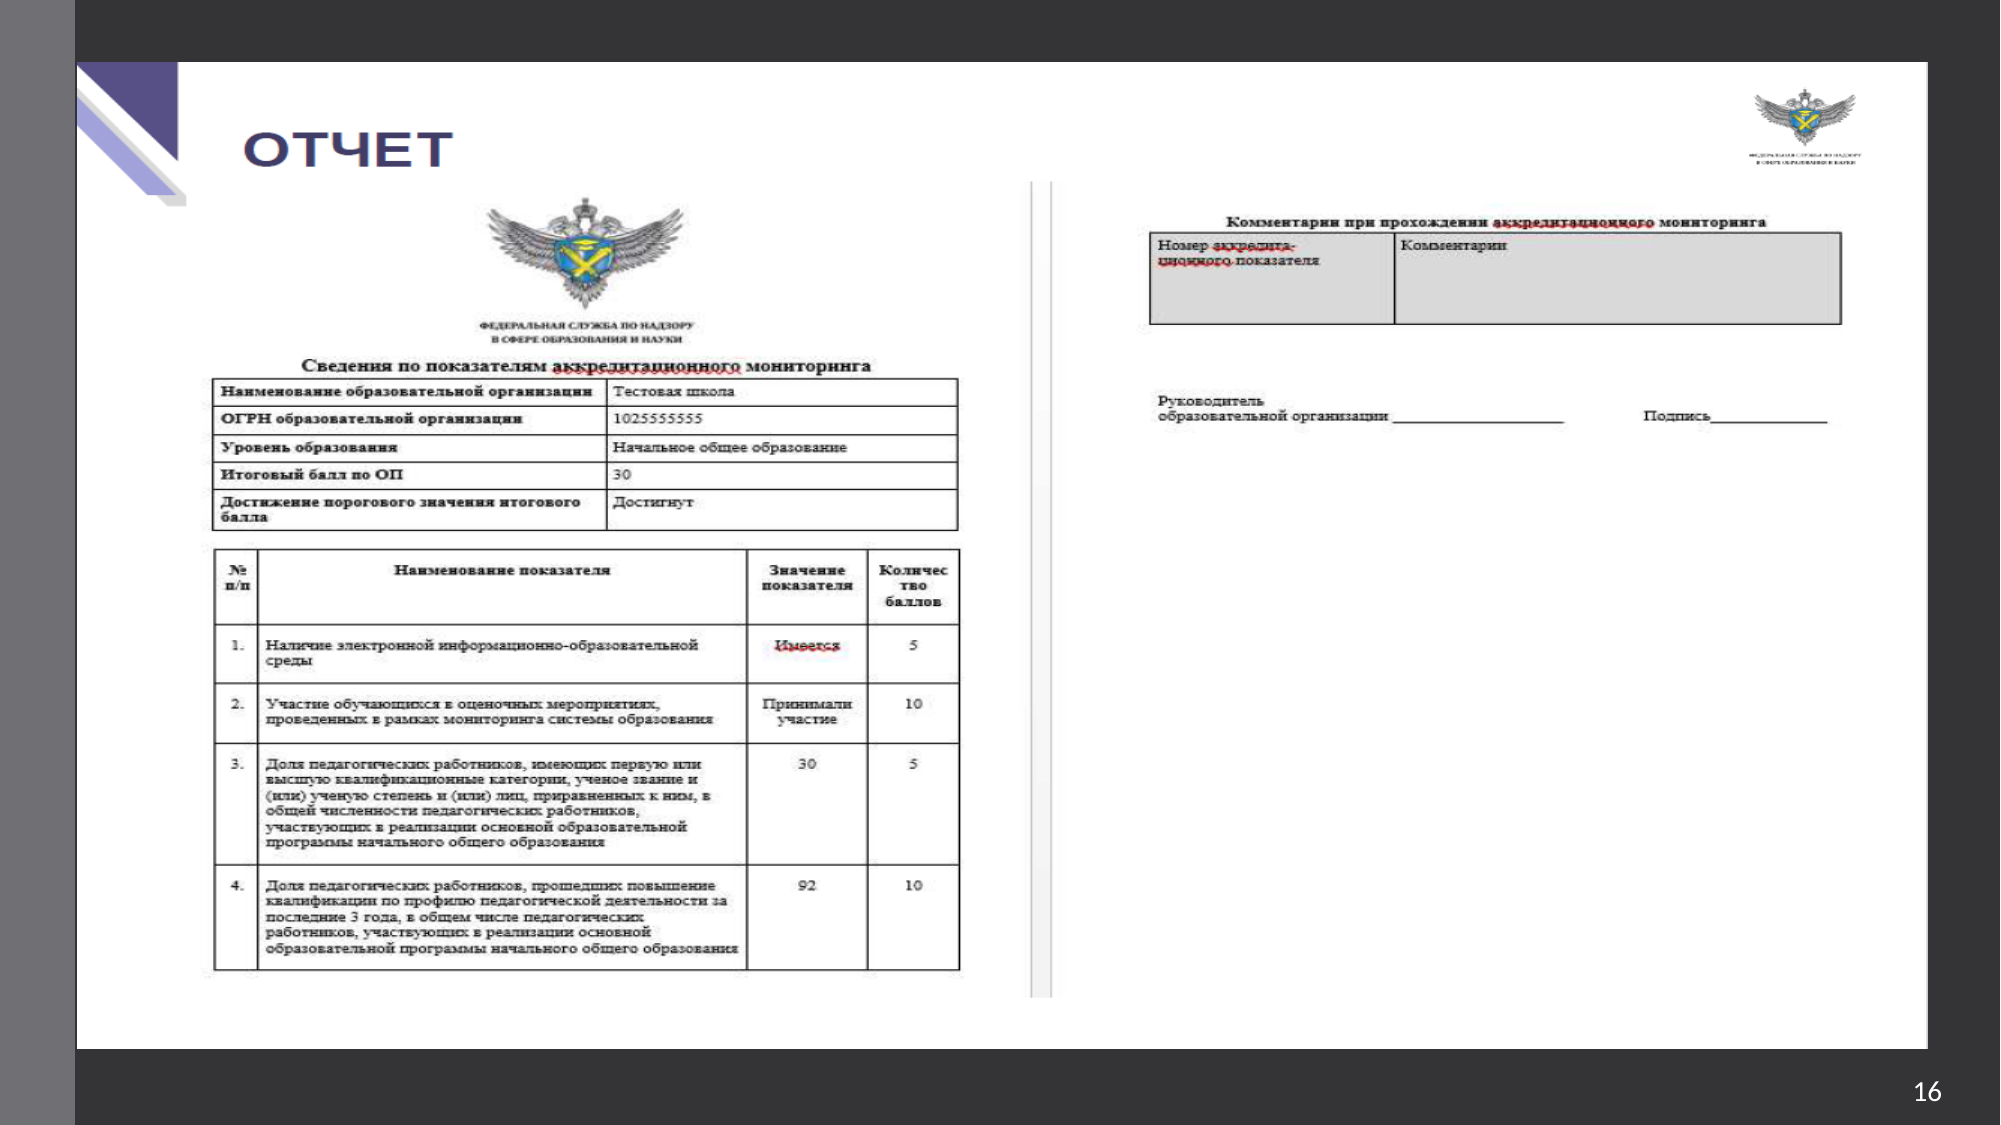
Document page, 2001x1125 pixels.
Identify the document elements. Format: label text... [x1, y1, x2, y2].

slide_number 16 [1890, 1065, 1965, 1114]
picture [76, 62, 1928, 1049]
